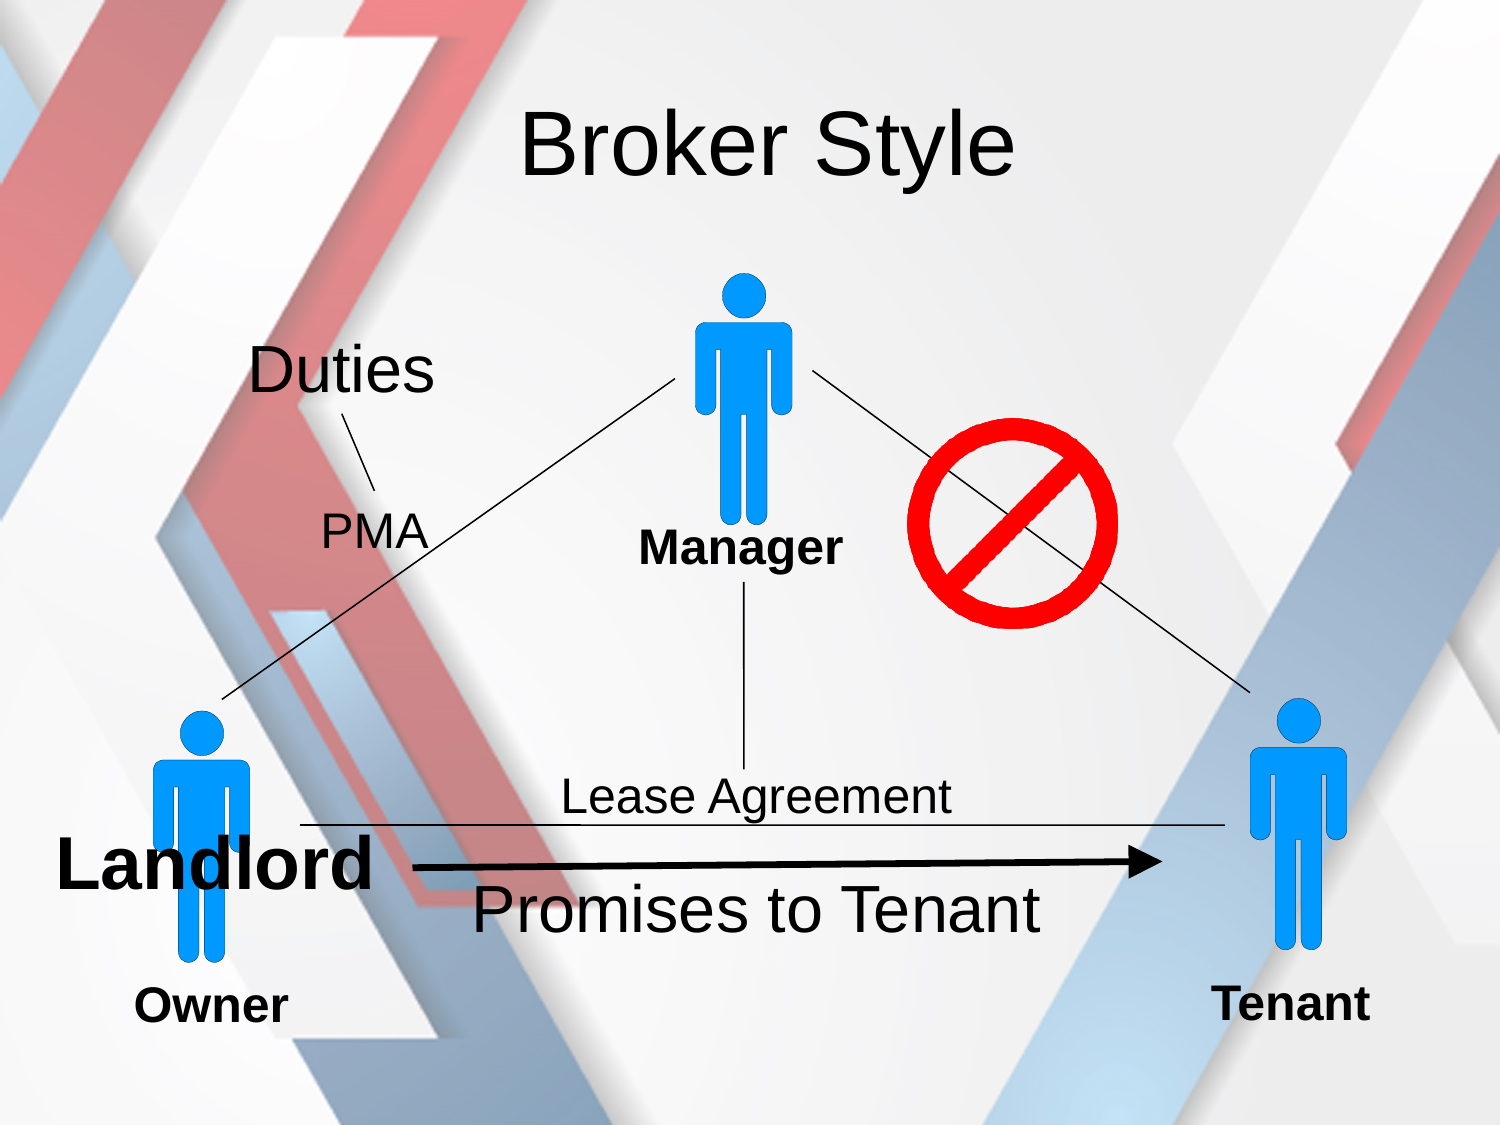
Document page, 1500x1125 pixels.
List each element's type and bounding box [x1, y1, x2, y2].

text_box [412, 861, 1163, 868]
picture [0, 0, 1500, 1125]
text_box [341, 414, 375, 491]
